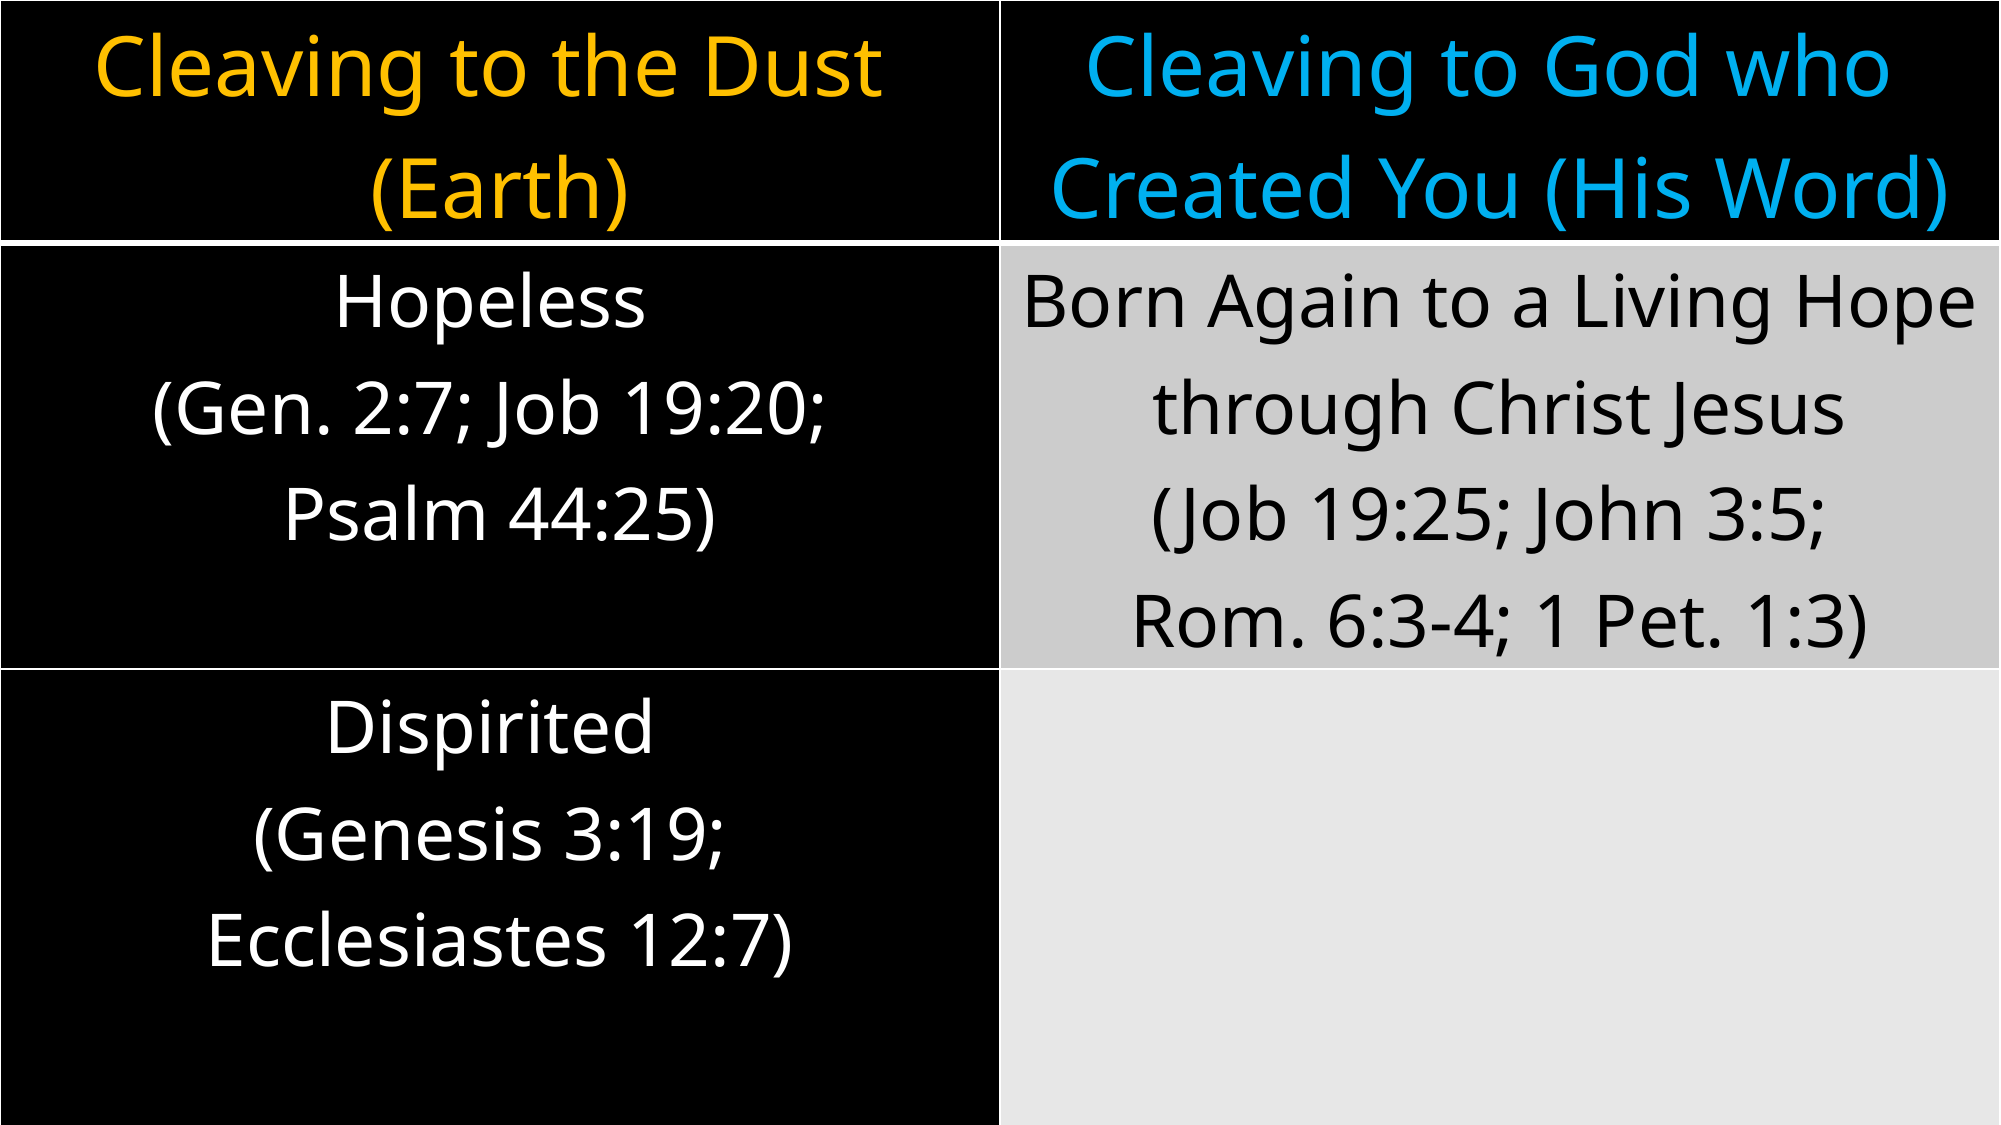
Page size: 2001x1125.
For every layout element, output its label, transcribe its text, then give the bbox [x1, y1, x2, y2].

table_cell Dispirited (Genesis 3:19; Ecclesiastes 12:7) [1, 670, 999, 1125]
table_cell Born Again to a Living Hope through Christ Jesus (Job 19:25; John 3:5; Rom. 6:3-4; 1 Pet. 1:3) [1001, 246, 1999, 668]
table_header Cleaving to the Dust (Earth) [1, 1, 999, 240]
table_cell Hopeless (Gen. 2:7; Job 19:20; Psalm 44:25) [1, 246, 999, 668]
table_header Cleaving to God who Created You (His Word) [1001, 1, 1999, 240]
table_cell [1001, 670, 1999, 1125]
